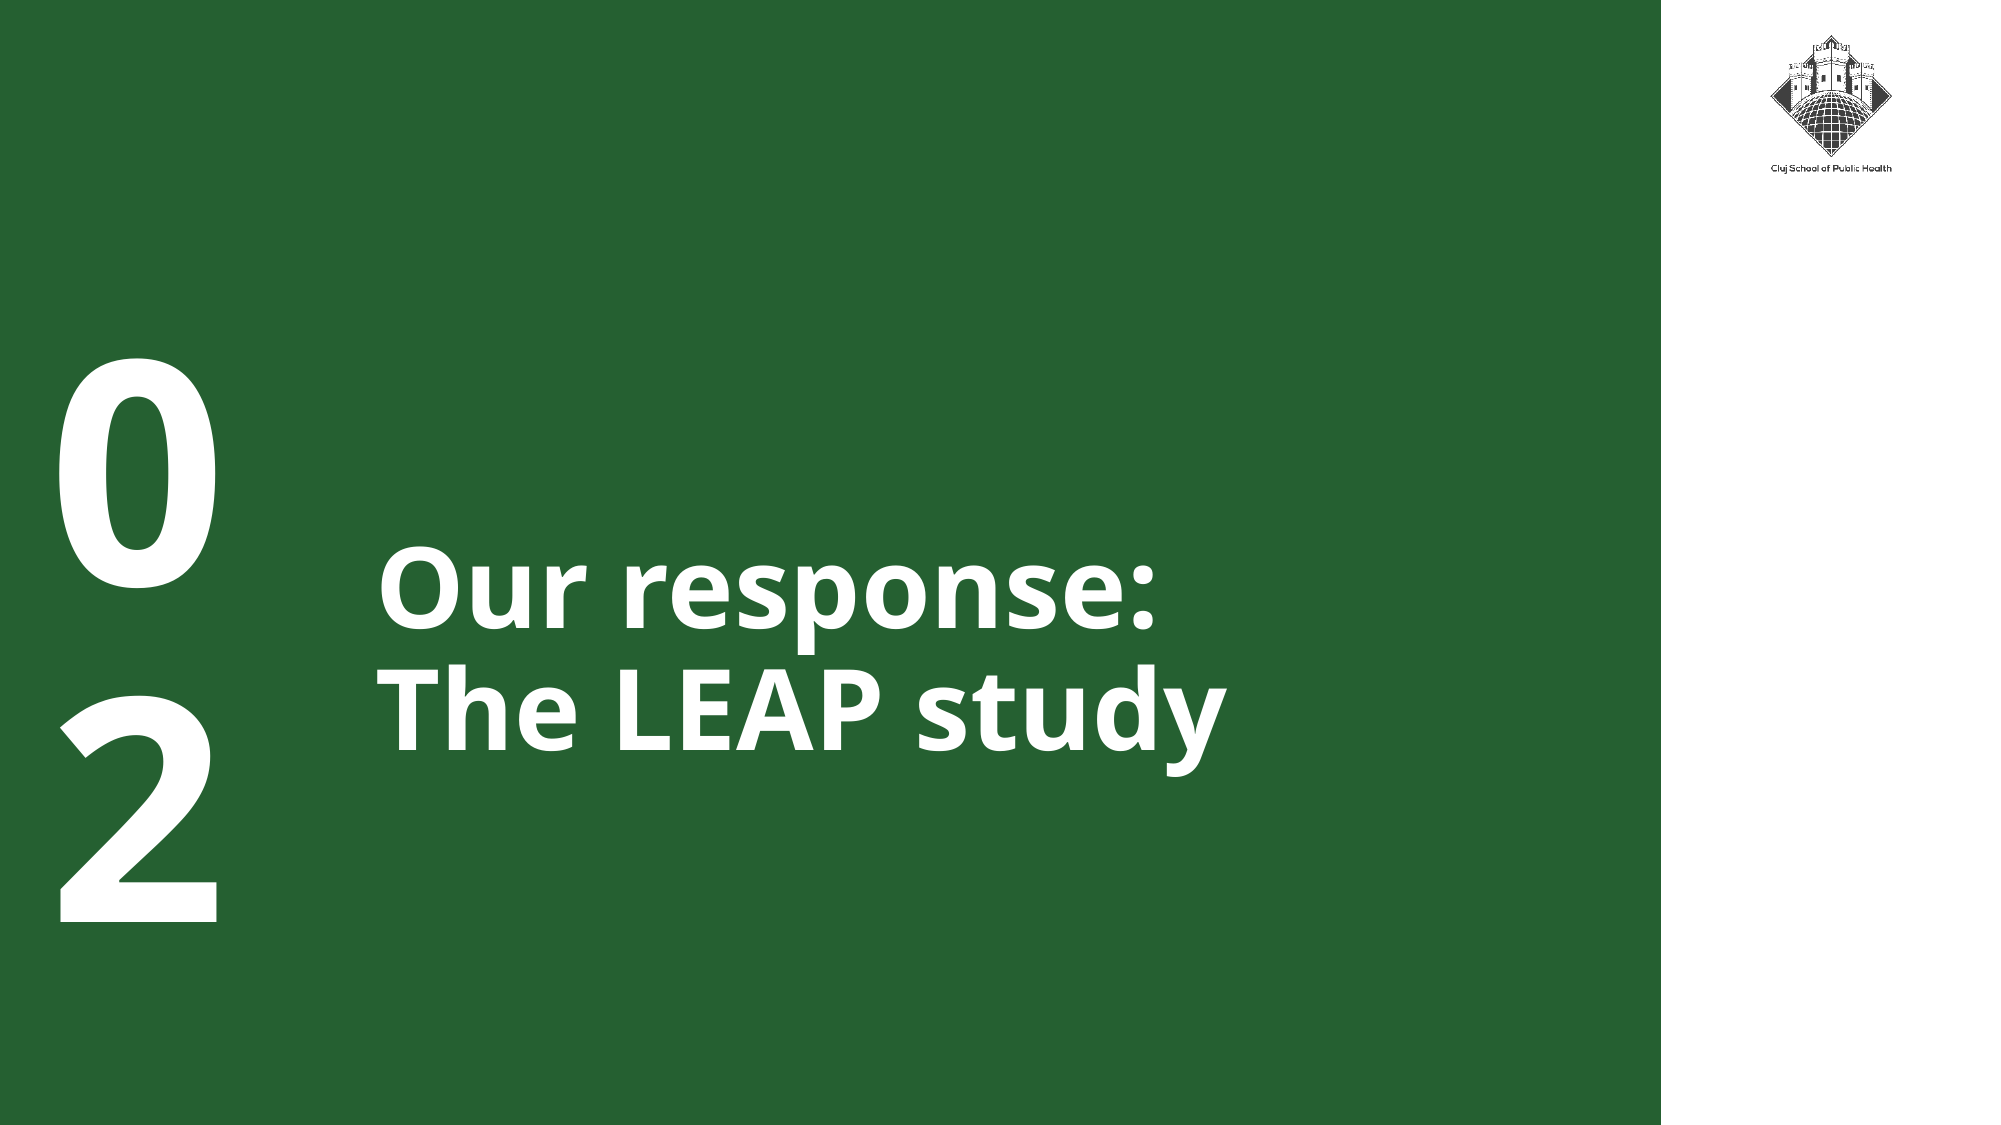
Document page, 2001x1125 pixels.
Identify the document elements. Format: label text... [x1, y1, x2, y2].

text_box Our response: The LEAP study [415, 493, 1488, 813]
picture [1770, 35, 1892, 174]
text_box [0, 0, 1661, 1125]
text_box 02 [33, 434, 415, 871]
